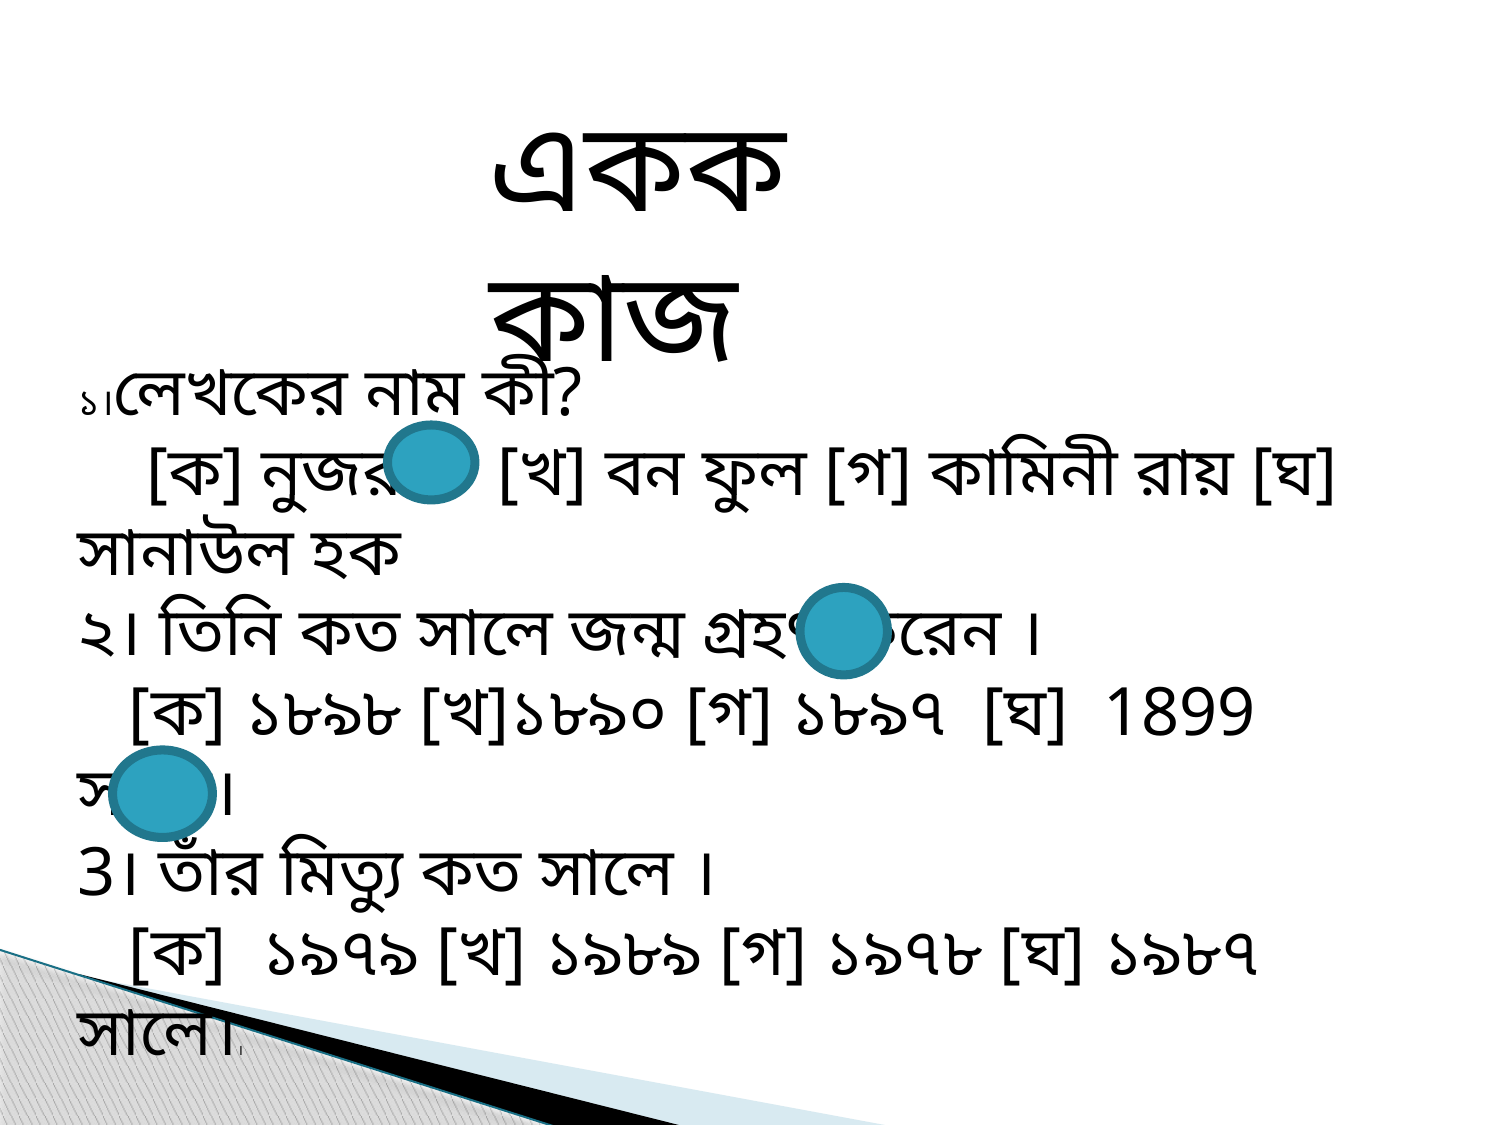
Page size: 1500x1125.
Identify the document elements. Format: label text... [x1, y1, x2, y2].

text_box একক কাজ [474, 79, 963, 341]
text_box [107, 745, 217, 842]
text_box ১।লেখকের নাম কী? [ক] নুজরূল [খ] বন ফুল [গ] কামিনী রায় [ঘ] সানাউল হক ২। তিনি কত সালে জন্ম গ্রহণ করেন । [ক] ১৮৯৮ [খ]১৮৯০ [গ] ১৮৯৭ [ঘ] 1899 সালে। 3। তাঁর মিত্যু কত সালে । [ক] ১৯৭৯ [খ] ১৯৮৯ [গ] ১৯৭৮ [ঘ] ১৯৮৭ সালে।। [62, 341, 1426, 1125]
text_box [795, 582, 892, 680]
text_box [382, 420, 480, 505]
